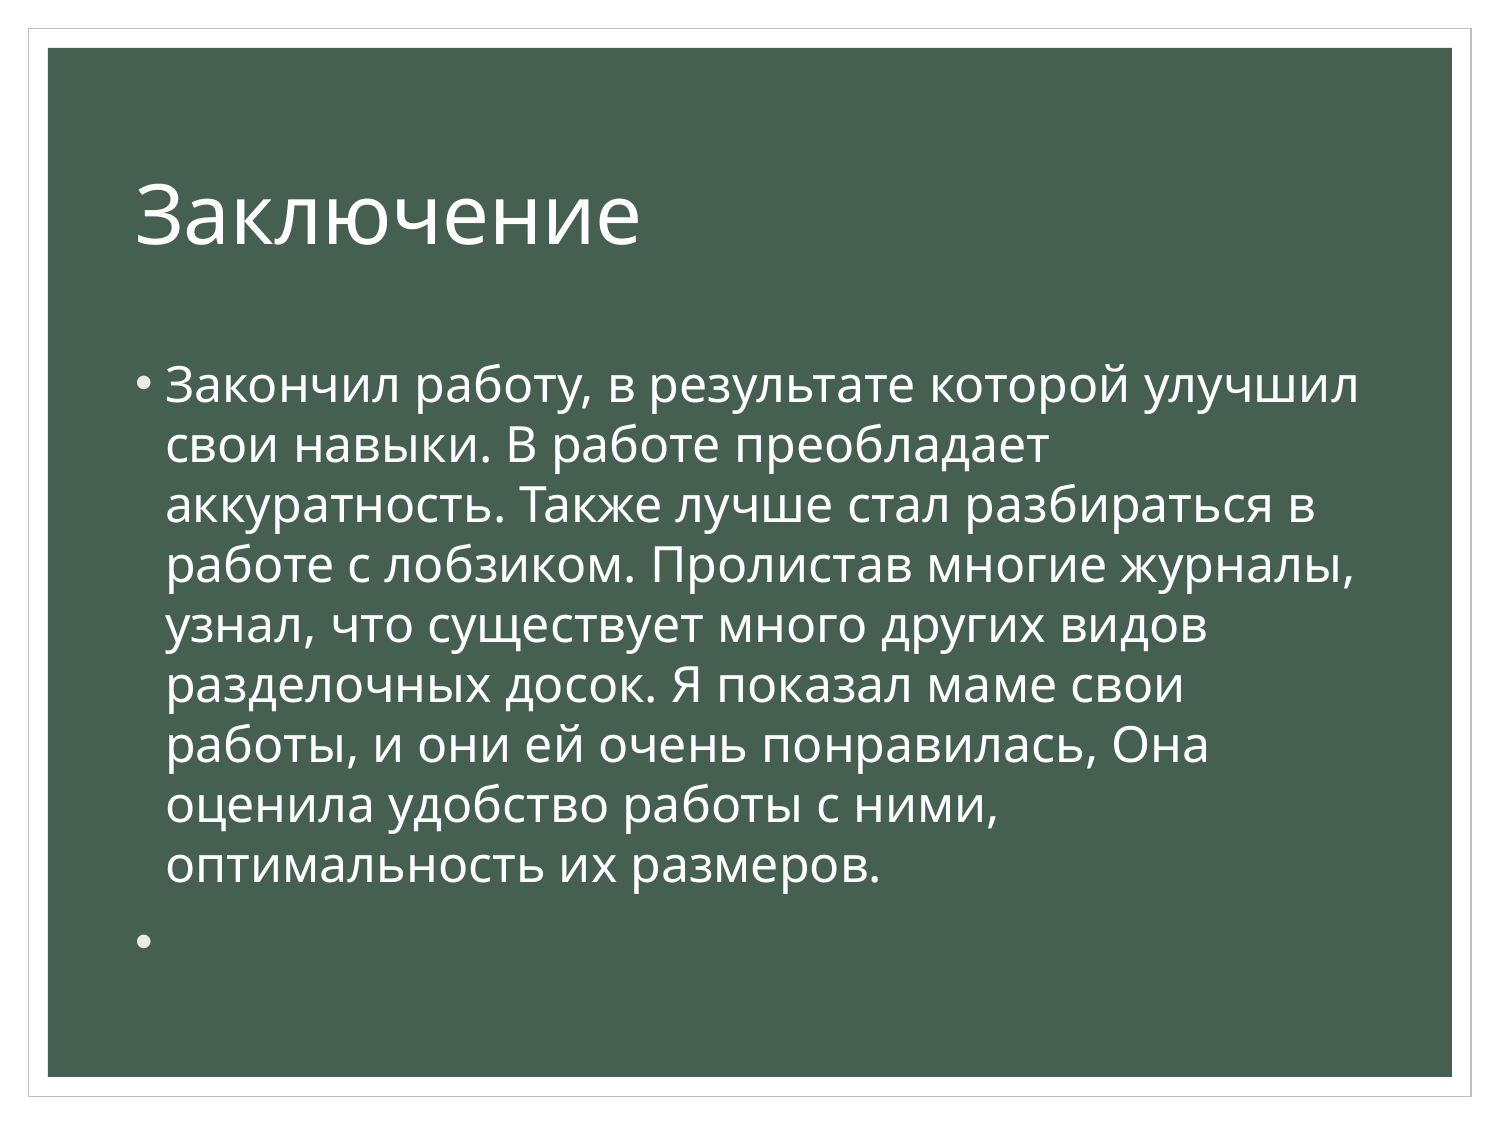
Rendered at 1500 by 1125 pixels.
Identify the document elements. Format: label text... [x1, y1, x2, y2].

title Заключение [120, 105, 1380, 331]
list Закончил работу, в результате которой улучшил свои навыки. В работе преобладает аккуратность. Также лучше стал разбираться в работе с лобзиком. Пролистав многие журналы, узнал, что существует много других видов разделочных досок. Я показал маме свои работы, и они ей очень понравилась, Она оценила удобство работы с ними, оптимальность их размеров. [120, 345, 1380, 990]
